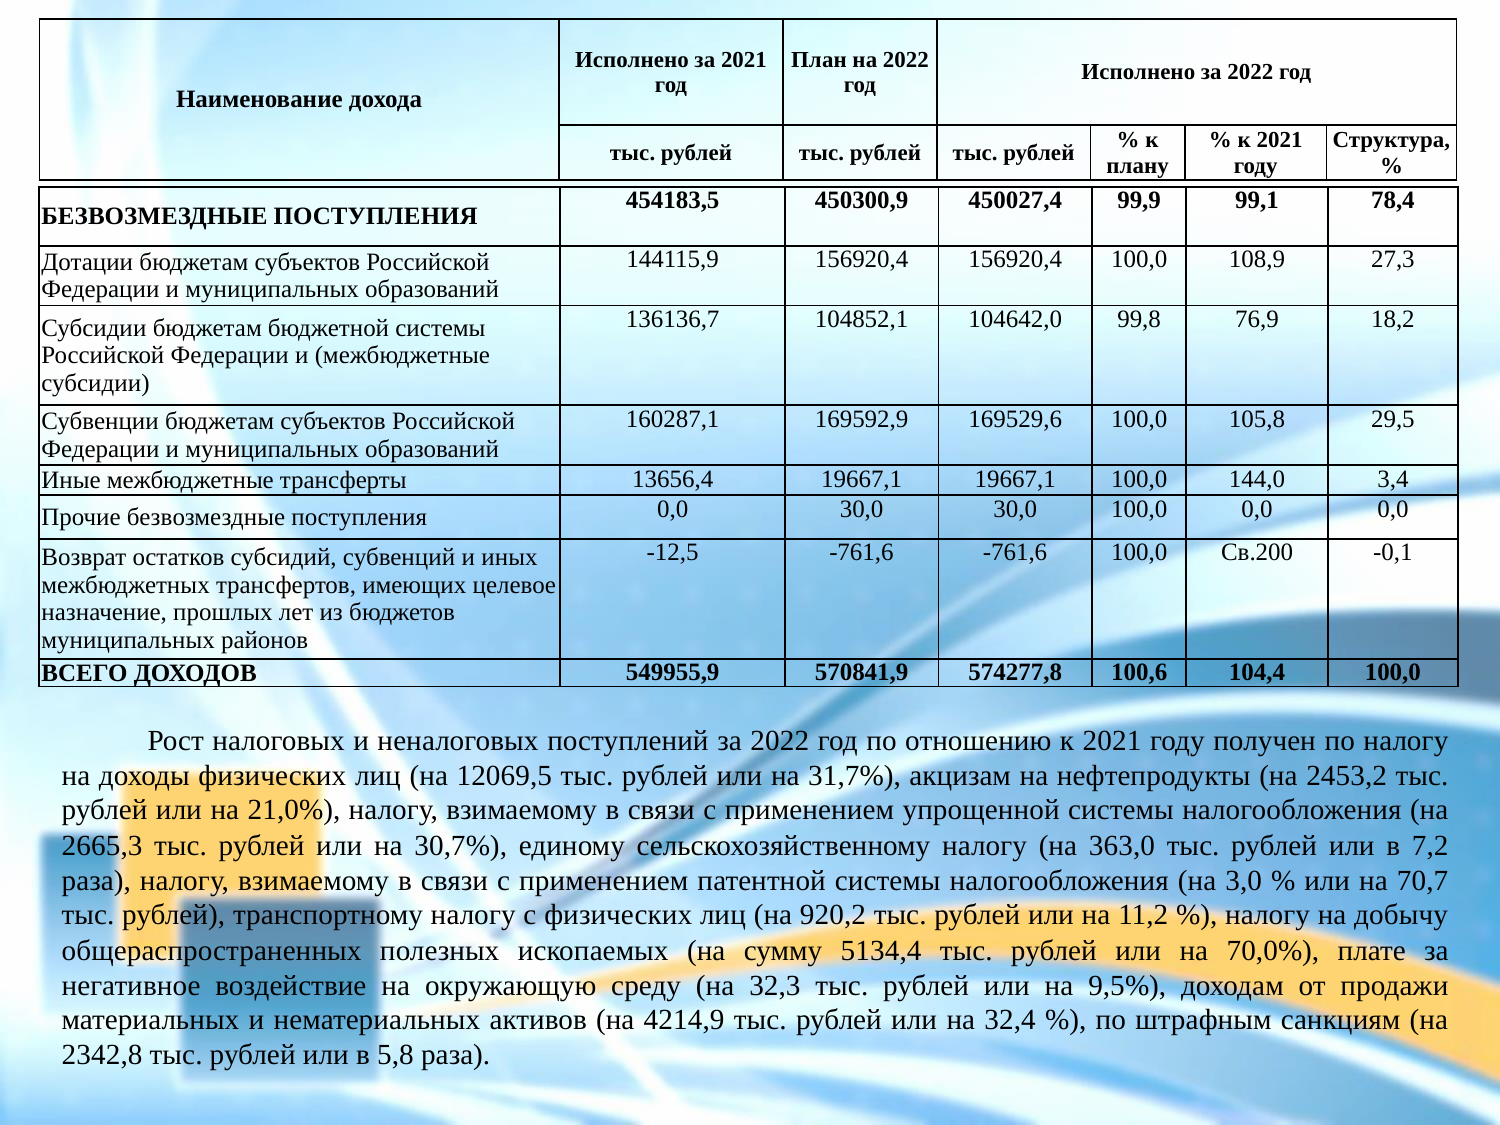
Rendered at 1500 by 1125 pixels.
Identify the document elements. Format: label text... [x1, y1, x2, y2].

table_cell Субвенции бюджетам субъектов Российской Федерации и муниципальных образований [40, 406, 559, 464]
table_cell 3,4 [1329, 466, 1457, 494]
table_cell ВСЕГО ДОХОДОВ [40, 660, 559, 686]
table_header 99,9 [1093, 188, 1185, 245]
table_cell -12,5 [561, 540, 784, 658]
table_cell 76,9 [1187, 306, 1327, 404]
table_cell 100,0 [1093, 496, 1185, 538]
table_cell 100,0 [1329, 660, 1457, 686]
table_header Исполнено за 2022 год [938, 20, 1456, 124]
table_cell 156920,4 [939, 247, 1091, 305]
table_header 454183,5 [561, 188, 784, 245]
table_cell 574277,8 [939, 660, 1091, 686]
table_cell 0,0 [1329, 496, 1457, 538]
table_cell Дотации бюджетам субъектов Российской Федерации и муниципальных образований [40, 247, 559, 305]
table_cell 100,0 [1093, 247, 1185, 305]
table_header 78,4 [1329, 188, 1457, 245]
table_cell 105,8 [1187, 406, 1327, 464]
table_cell 156920,4 [786, 247, 938, 305]
table_cell 19667,1 [939, 466, 1091, 494]
table_cell Возврат остатков субсидий, субвенций и иных межбюджетных трансфертов, имеющих целевое назначение, прошлых лет из бюджетов муниципальных районов [40, 540, 559, 658]
table_cell 99,8 [1093, 306, 1185, 404]
table_cell 30,0 [786, 496, 938, 538]
table_cell 144115,9 [561, 247, 784, 305]
table_cell Структура, % [1327, 126, 1456, 179]
table_cell 549955,9 [561, 660, 784, 686]
table_cell Субсидии бюджетам бюджетной системы Российской Федерации и (межбюджетные субсидии) [40, 306, 559, 404]
table_cell 169529,6 [939, 406, 1091, 464]
table_cell 169592,9 [786, 406, 938, 464]
table_cell тыс. рублей [560, 126, 782, 179]
table_header Исполнено за 2021 год [560, 20, 782, 124]
table_header БЕЗВОЗМЕЗДНЫЕ ПОСТУПЛЕНИЯ [40, 188, 559, 245]
table_header 99,1 [1187, 188, 1327, 245]
table_cell -0,1 [1329, 540, 1457, 658]
table_cell тыс. рублей [938, 126, 1090, 179]
table_cell 100,6 [1093, 660, 1185, 686]
table_cell -761,6 [786, 540, 938, 658]
table_cell 0,0 [1187, 496, 1327, 538]
table_header 450027,4 [939, 188, 1091, 245]
table_cell 27,3 [1329, 247, 1457, 305]
table_cell -761,6 [939, 540, 1091, 658]
table_cell 0,0 [561, 496, 784, 538]
table_cell 30,0 [939, 496, 1091, 538]
table_cell 160287,1 [561, 406, 784, 464]
table_cell 29,5 [1329, 406, 1457, 464]
picture [0, 0, 1500, 1125]
table_cell 144,0 [1187, 466, 1327, 494]
table_cell 100,0 [1093, 466, 1185, 494]
table_cell 104,4 [1187, 660, 1327, 686]
table_cell 108,9 [1187, 247, 1327, 305]
table_header Наименование дохода [40, 20, 558, 179]
table_cell % к плану [1091, 126, 1184, 179]
table_cell Иные межбюджетные трансферты [40, 466, 559, 494]
table_cell % к 2021 году [1186, 126, 1326, 179]
table_cell тыс. рублей [784, 126, 936, 179]
table_cell 570841,9 [786, 660, 938, 686]
text_box Рост налоговых и неналоговых поступлений за 2022 год по отношению к 2021 году получен по налогу на доходы физических лиц (на 12069,5 тыс. рублей или на 31,7%), акцизам на нефтепродукты (на 2453,2 тыс. рублей или на 21,0%), налогу, взимаемому в связи с применением упрощенной системы налогообложения (на 2665,3 тыс. рублей или на 30,7%), единому сельскохозяйственному налогу (на 363,0 тыс. рублей или в 7,2 раза), налогу, взимаемому в связи с применением патентной системы налогообложения (на 3,0 % или на 70,7 тыс. рублей), транспортному налогу с физических лиц (на 920,2 тыс. рублей или на 11,2 %), налогу на добычу общераспространенных полезных ископаемых (на сумму 5134,4 тыс. рублей или на 70,0%), плате за негативное воздействие на окружающую среду (на 32,3 тыс. рублей или на 9,5%), доходам от продажи материальных и нематериальных активов (на 4214,9 тыс. рублей или на 32,4 %), по штрафным санкциям (на 2342,8 тыс. рублей или в 5,8 раза). [46, 713, 1465, 1078]
table_cell 104852,1 [786, 306, 938, 404]
table_cell 136136,7 [561, 306, 784, 404]
table_header 450300,9 [786, 188, 938, 245]
table_cell 13656,4 [561, 466, 784, 494]
table_cell 18,2 [1329, 306, 1457, 404]
table_cell 104642,0 [939, 306, 1091, 404]
table_header План на 2022 год [784, 20, 936, 124]
table_cell 19667,1 [786, 466, 938, 494]
table_cell 100,0 [1093, 406, 1185, 464]
table_cell Св.200 [1187, 540, 1327, 658]
table_cell 100,0 [1093, 540, 1185, 658]
table_cell Прочие безвозмездные поступления [40, 496, 559, 538]
